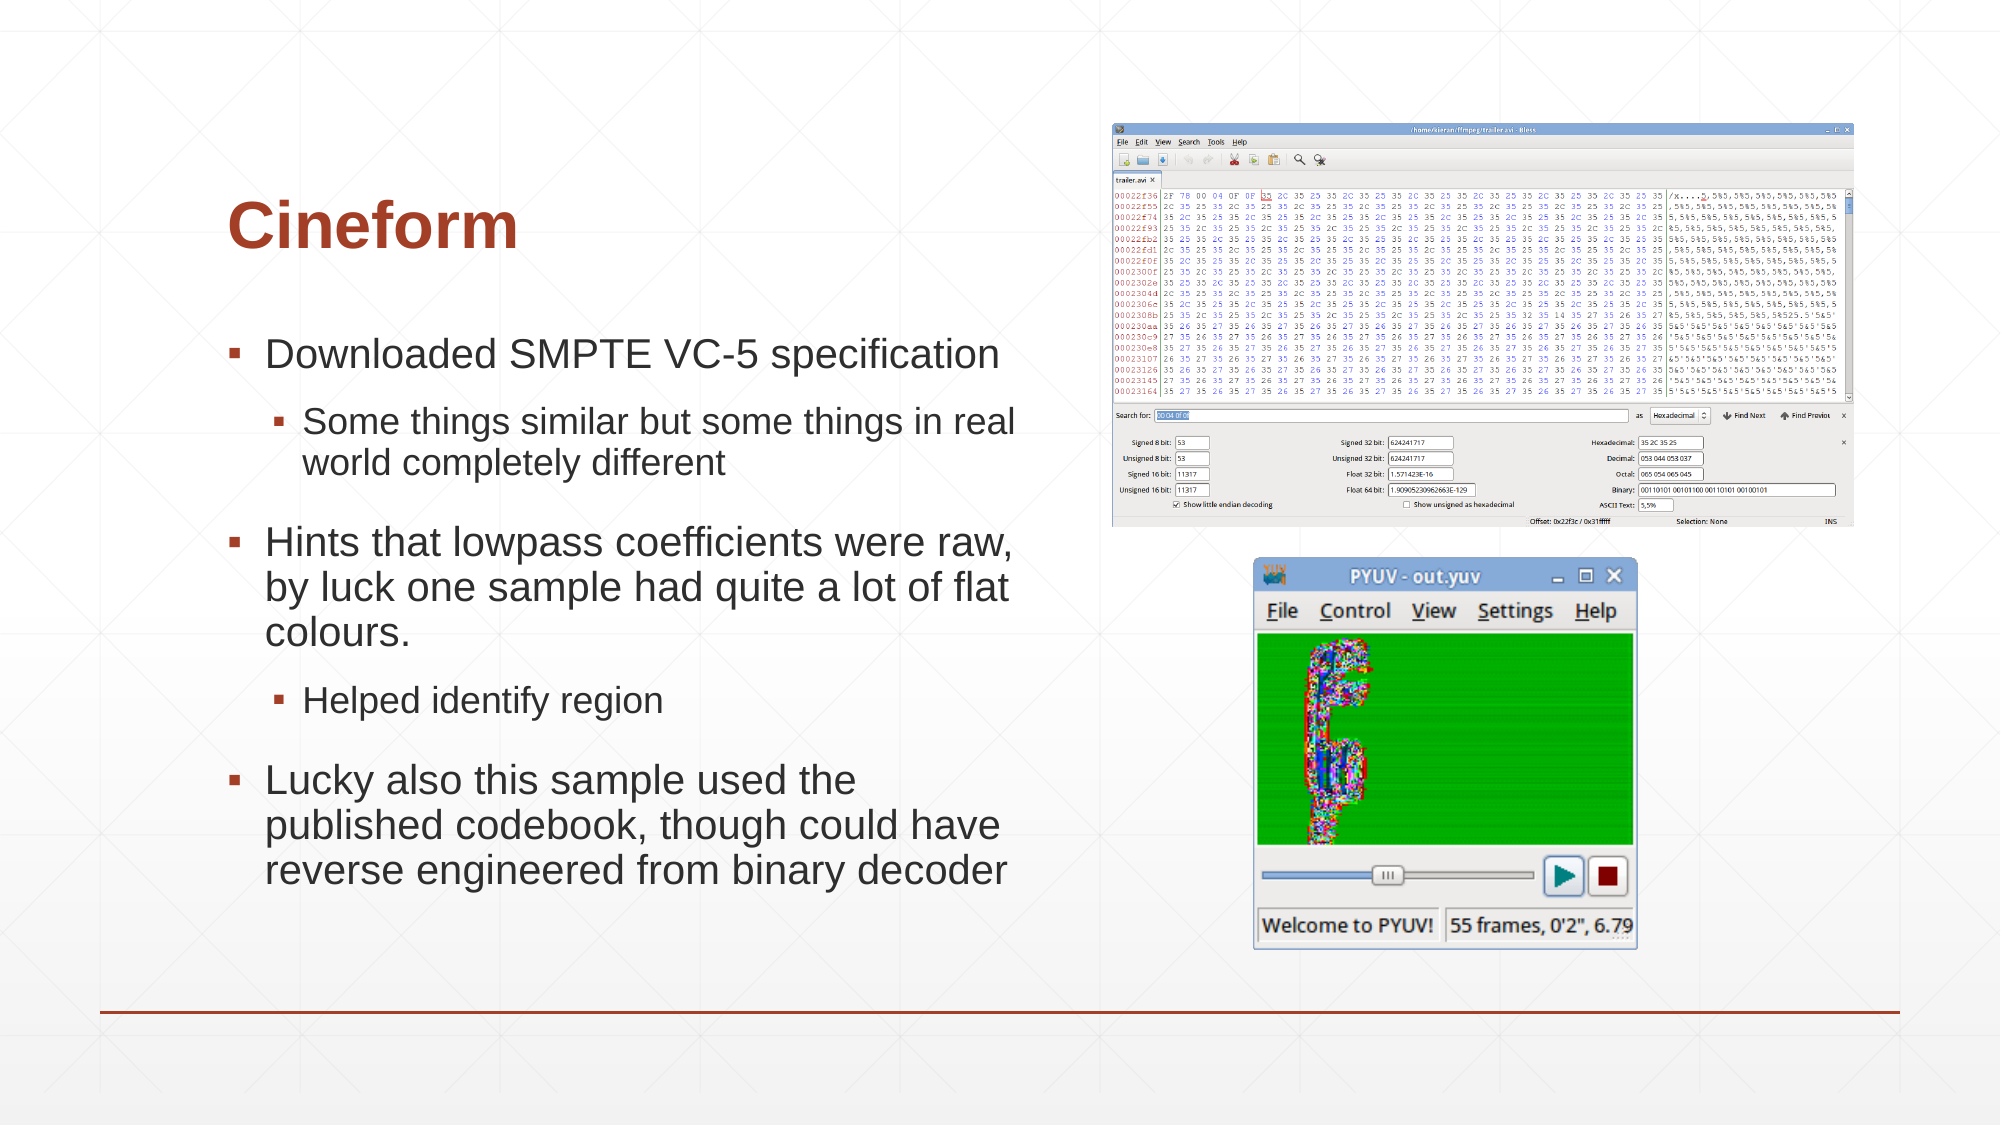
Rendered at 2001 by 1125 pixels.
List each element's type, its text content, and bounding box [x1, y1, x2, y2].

list Downloaded SMPTE VC-5 specification Some things similar but some things in real world completely different Hints that lowpass coefficients were raw, by luck one sample had quite a lot of flat colours. Helped identify region Lucky also this sample used the published codebook, though could have reverse engineered from binary decoder [212, 324, 1054, 950]
picture [1112, 123, 1854, 527]
picture [1253, 557, 1638, 950]
title Cineform [212, 82, 1788, 271]
